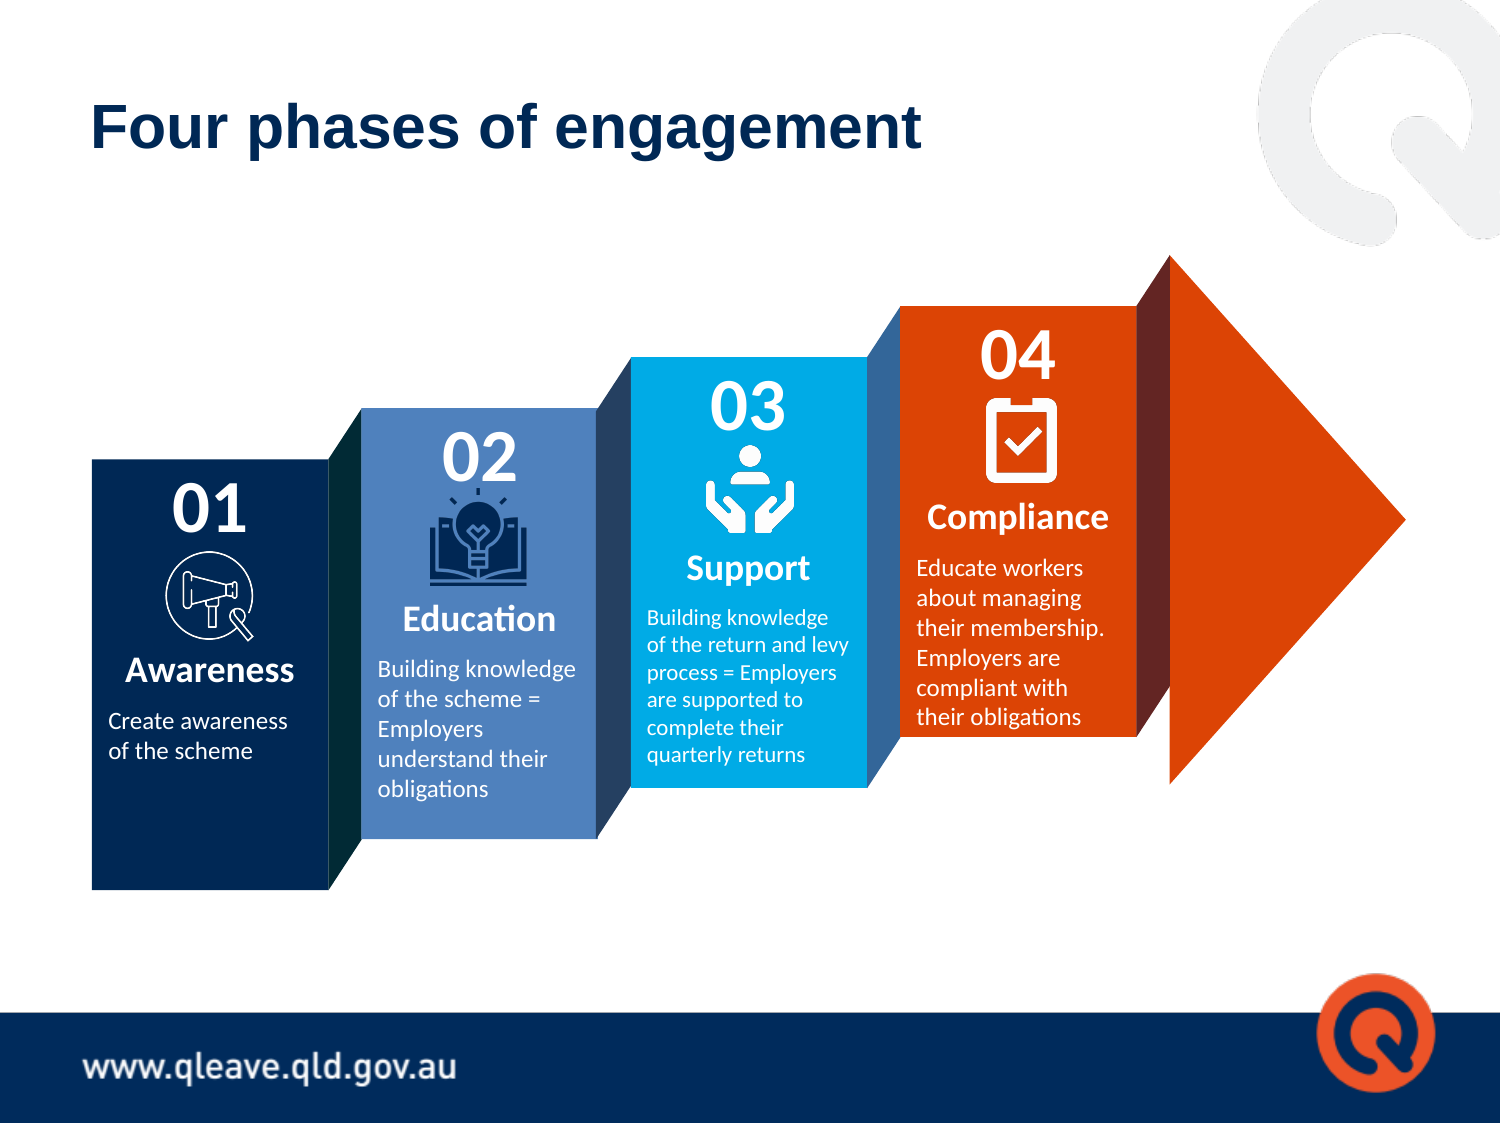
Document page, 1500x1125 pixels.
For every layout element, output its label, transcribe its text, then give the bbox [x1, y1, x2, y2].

title Four phases of engagement [75, 46, 1425, 202]
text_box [91, 254, 1407, 891]
